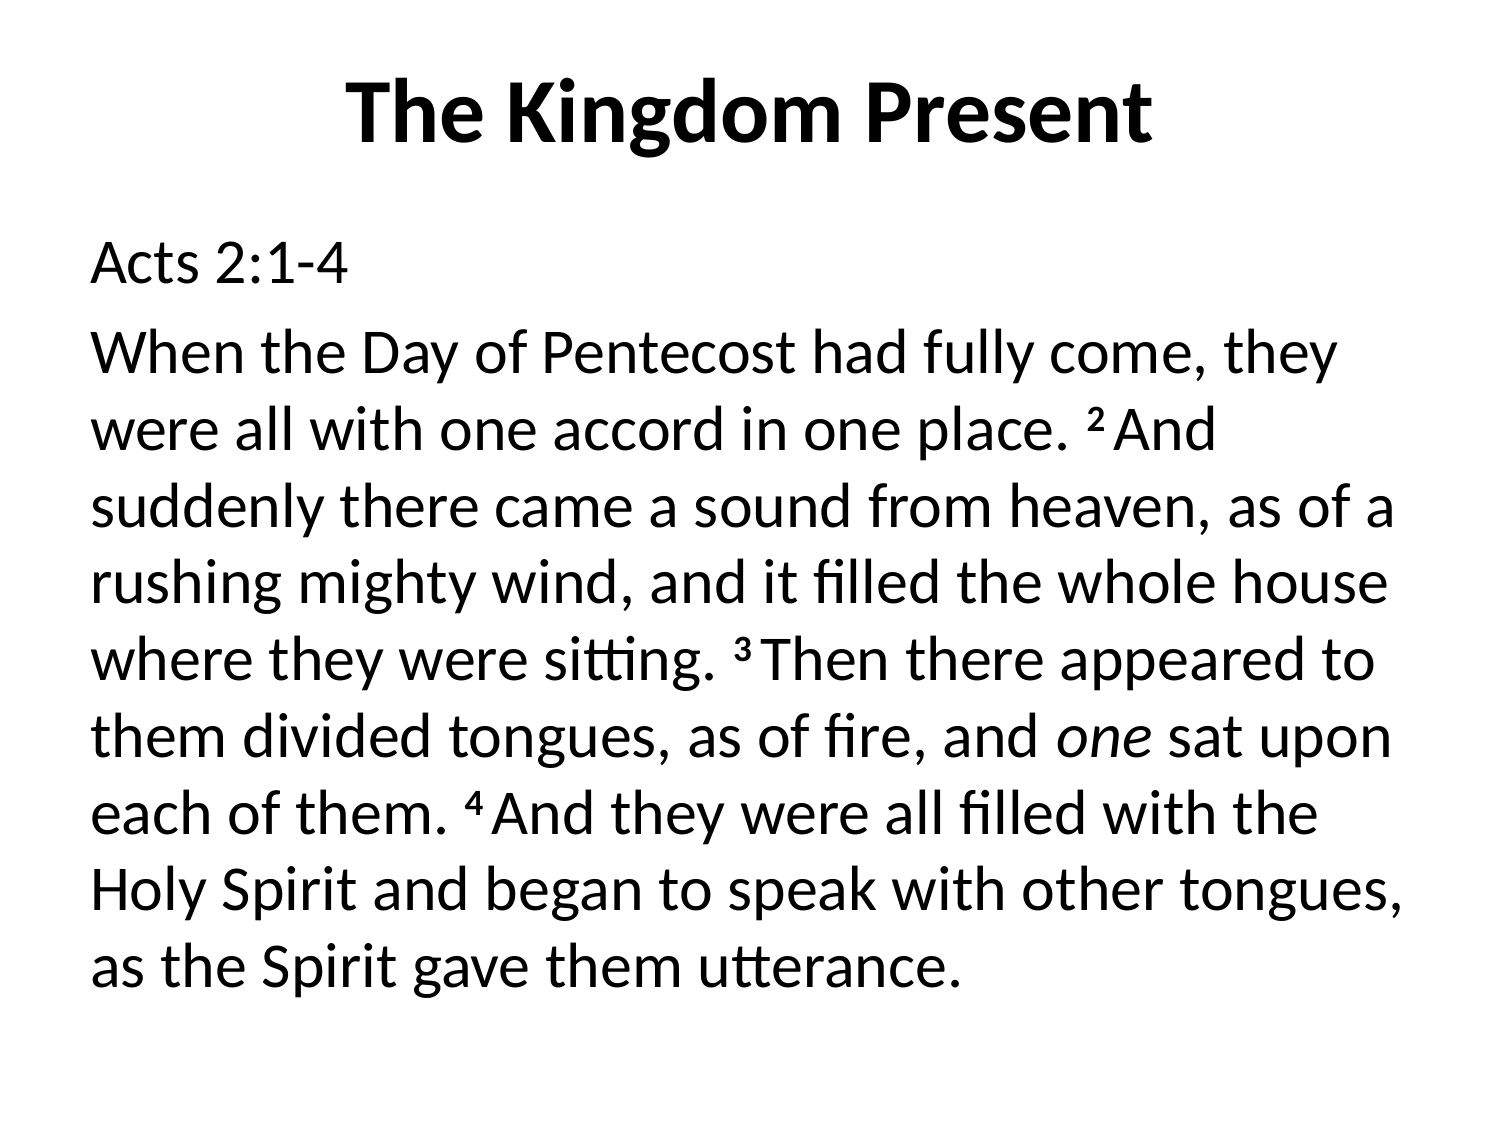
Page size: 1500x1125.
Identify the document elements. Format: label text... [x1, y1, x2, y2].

list Acts 2:1-4 When the Day of Pentecost had fully come, they were all with one accord in one place. 2 And suddenly there came a sound from heaven, as of a rushing mighty wind, and it filled the whole house where they were sitting. 3 Then there appeared to them divided tongues, as of fire, and one sat upon each of them. 4 And they were all filled with the Holy Spirit and began to speak with other tongues, as the Spirit gave them utterance. [75, 212, 1425, 1038]
title The Kingdom Present [75, 12, 1425, 200]
